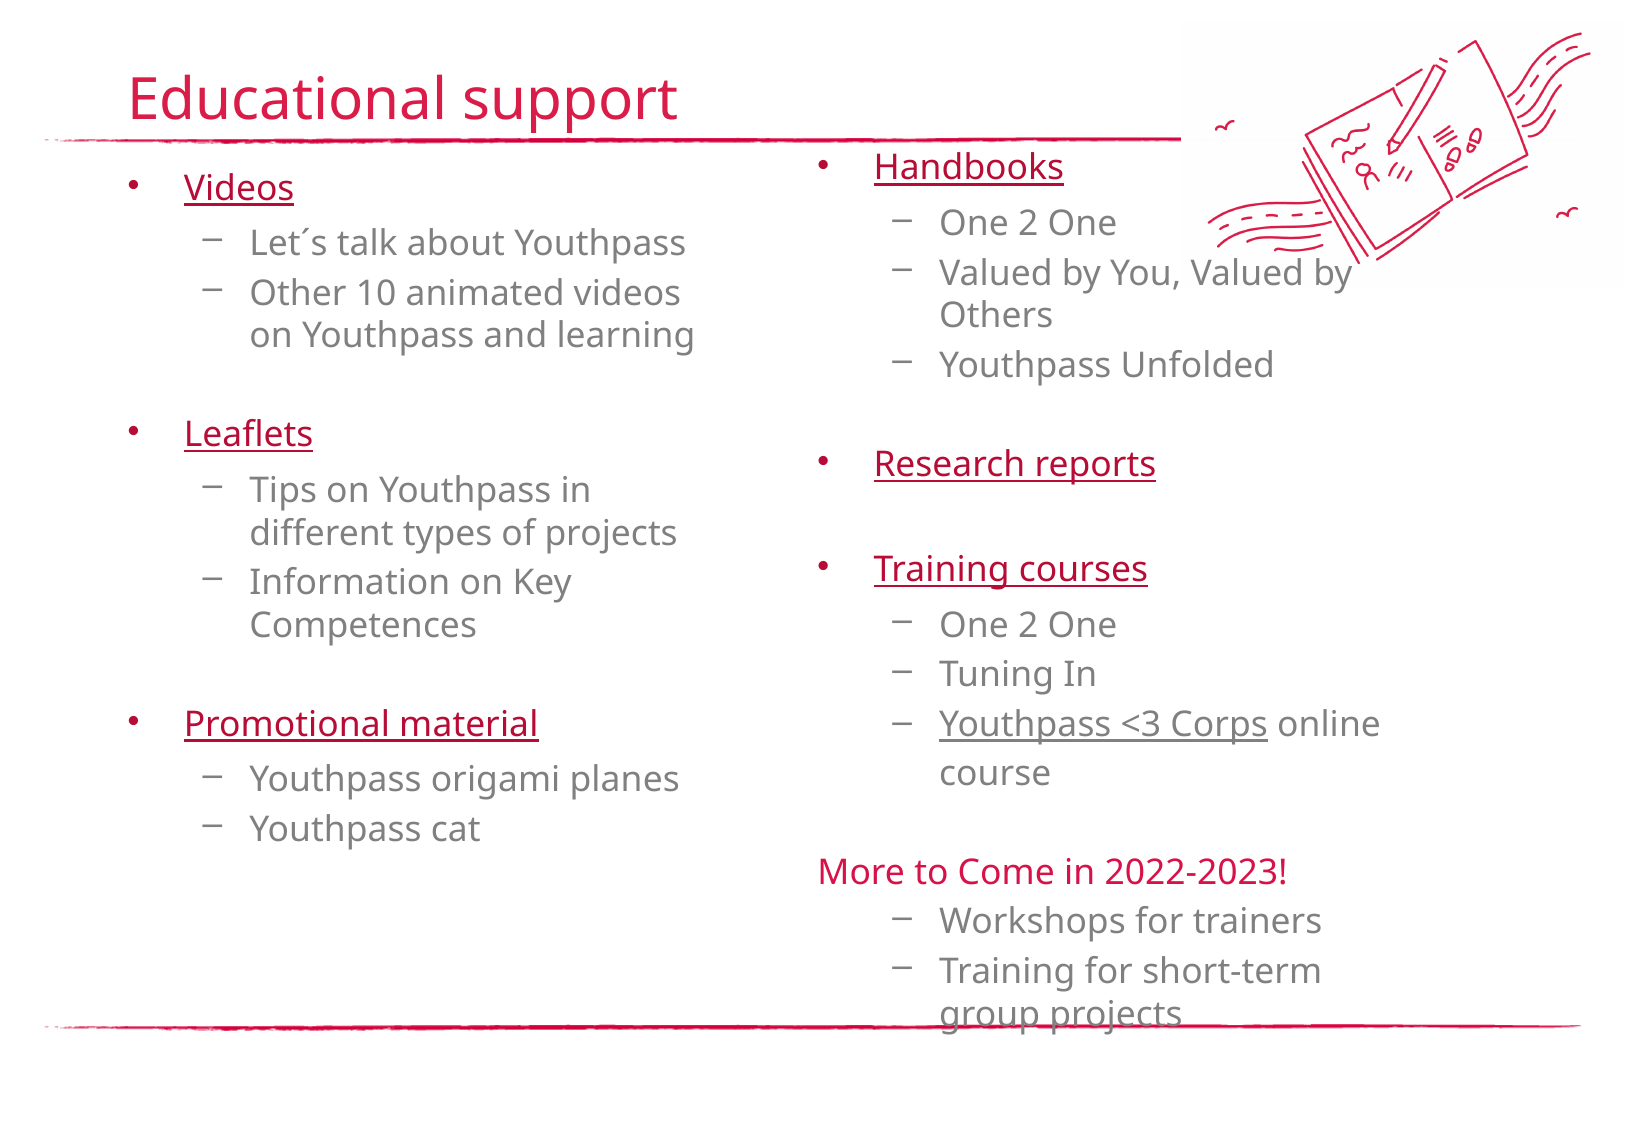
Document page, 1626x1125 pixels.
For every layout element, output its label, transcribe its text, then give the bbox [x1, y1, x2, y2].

list Videos Let´s talk about Youthpass Other 10 animated videos on Youthpass and learning Leaflets Tips on Youthpass in different types of projects Information on Key Competences Promotional material Youthpass origami planes Youthpass cat [112, 156, 717, 984]
picture [37, 137, 802, 145]
text_box Handbooks One 2 One Valued by You, Valued by Others Youthpass Unfolded Research reports Training courses One 2 One Tuning In Youthpass <3 Corps online course More to Come in 2022-2023! Workshops for trainers Training for short-term group projects [802, 137, 1408, 1012]
picture [1181, 21, 1624, 289]
title Educational support [112, 54, 1176, 138]
picture [37, 1024, 1585, 1032]
